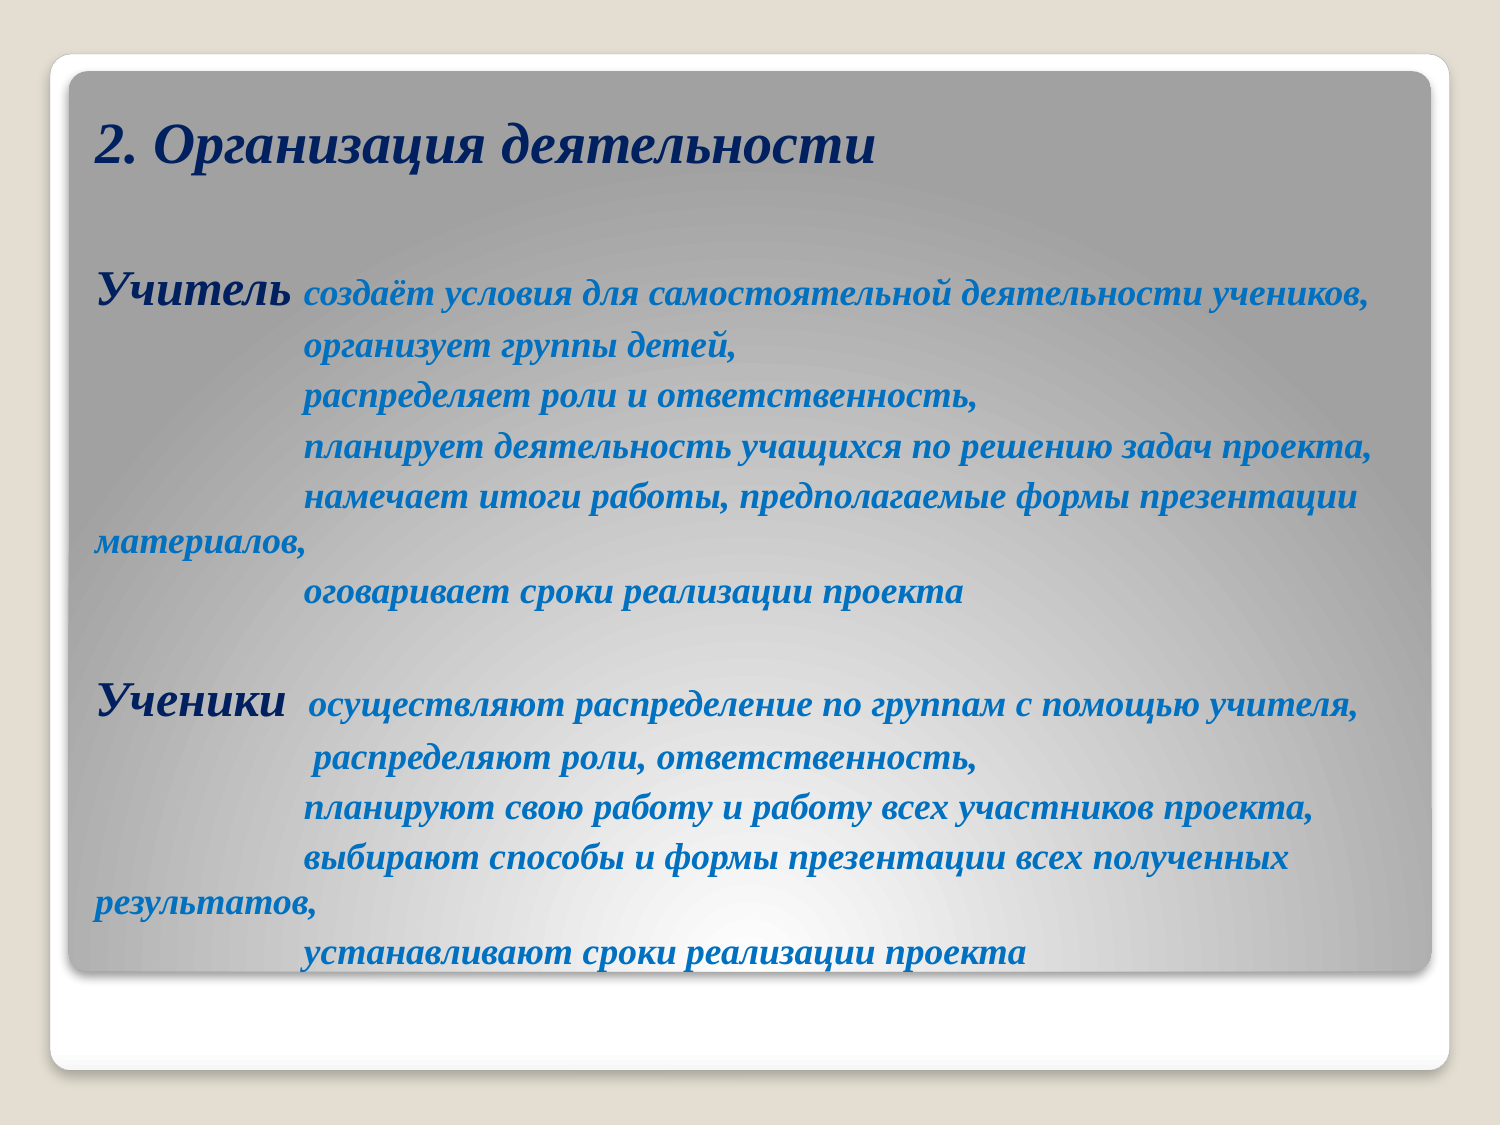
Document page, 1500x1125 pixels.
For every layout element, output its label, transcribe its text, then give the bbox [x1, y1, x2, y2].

list 2. Организация деятельности Учитель создаёт условия для самостоятельной деятельности учеников, организует группы детей, распределяет роли и ответственность, планирует деятельность учащихся по решению задач проекта, намечает итоги работы, предполагаемые формы презентации материалов, оговаривает сроки реализации проекта Ученики осуществляют распределение по группам с помощью учителя, распределяют роли, ответственность, планируют свою работу и работу всех участников проекта, выбирают способы и формы презентации всех полученных результатов, устанавливают сроки реализации проекта [64, 90, 1408, 1038]
